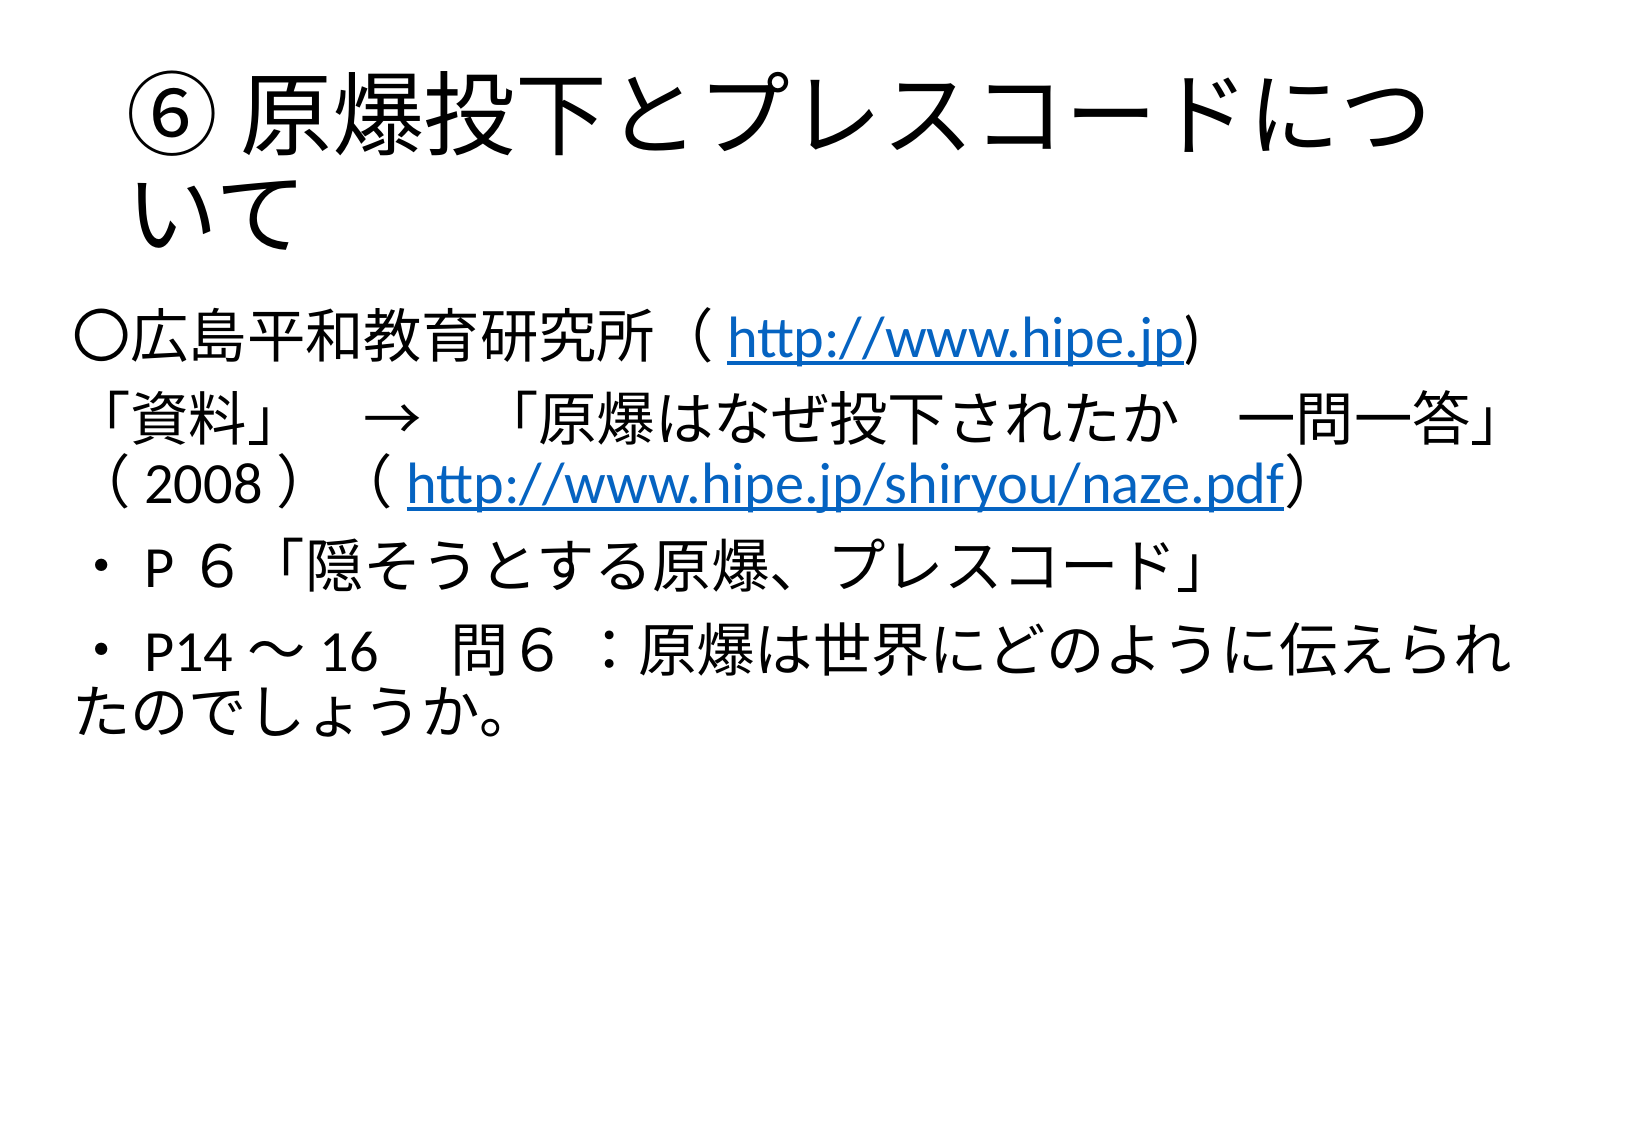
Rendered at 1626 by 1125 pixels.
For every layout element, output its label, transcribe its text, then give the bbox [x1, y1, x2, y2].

list 〇広島平和教育研究所（http://www.hipe.jp) 「資料」 → 「原爆はなぜ投下されたか 一問一答」（2008）（http://www.hipe.jp/shiryou/naze.pdf） ・P６「隠そうとする原爆、プレスコード」 ・P14～16 問６ ：原爆は世界にどのように伝えられたのでしょうか。 [57, 299, 1556, 1023]
title ⑥原爆投下とプレスコードについて [111, 59, 1514, 278]
